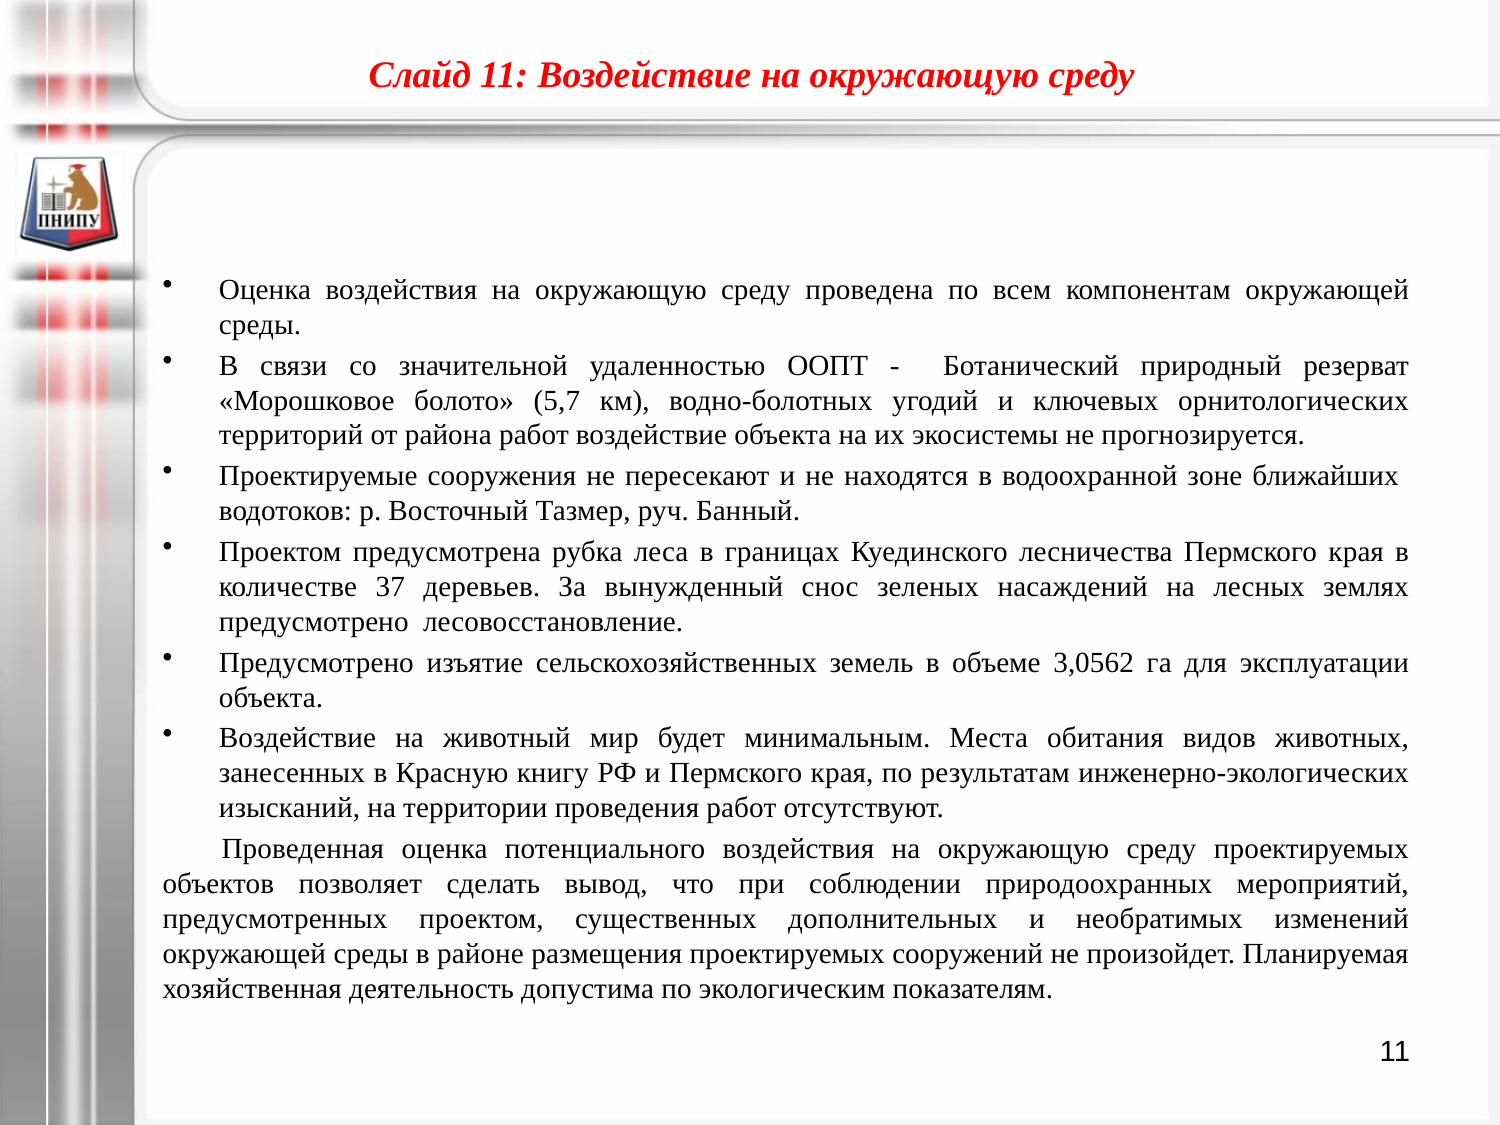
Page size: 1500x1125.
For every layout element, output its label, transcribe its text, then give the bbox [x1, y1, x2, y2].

list Оценка воздействия на окружающую среду проведена по всем компонентам окружающей среды. В связи со значительной удаленностью ООПТ - Ботанический природный резерват «Морошковое болото» (5,7 км), водно-болотных угодий и ключевых орнитологических территорий от района работ воздействие объекта на их экосистемы не прогнозируется. Проектируемые сооружения не пересекают и не находятся в водоохранной зоне ближайших водотоков: р. Восточный Тазмер, руч. Банный. Проектом предусмотрена рубка леса в границах Куединского лесничества Пермского края в количестве 37 деревьев. За вынужденный снос зеленых насаждений на лесных землях предусмотрено лесовосстановление. Предусмотрено изъятие сельскохозяйственных земель в объеме 3,0562 га для эксплуатации объекта. Воздействие на животный мир будет минимальным. Места обитания видов животных, занесенных в Красную книгу РФ и Пермского края, по результатам инженерно-экологических изысканий, на территории проведения работ отсутствуют. Проведенная оценка потенциального воздействия на окружающую среду проектируемых объектов позволяет сделать вывод, что при соблюдении природоохранных мероприятий, предусмотренных проектом, существенных дополнительных и необратимых изменений окружающей среды в районе размещения проектируемых сооружений не произойдет. Планируемая хозяйственная деятельность допустима по экологическим показателям. [147, 262, 1425, 1005]
title Слайд 11: Воздействие на окружающую среду [76, 30, 1427, 115]
picture [0, 0, 1500, 1125]
slide_number 11 [1074, 1024, 1426, 1103]
